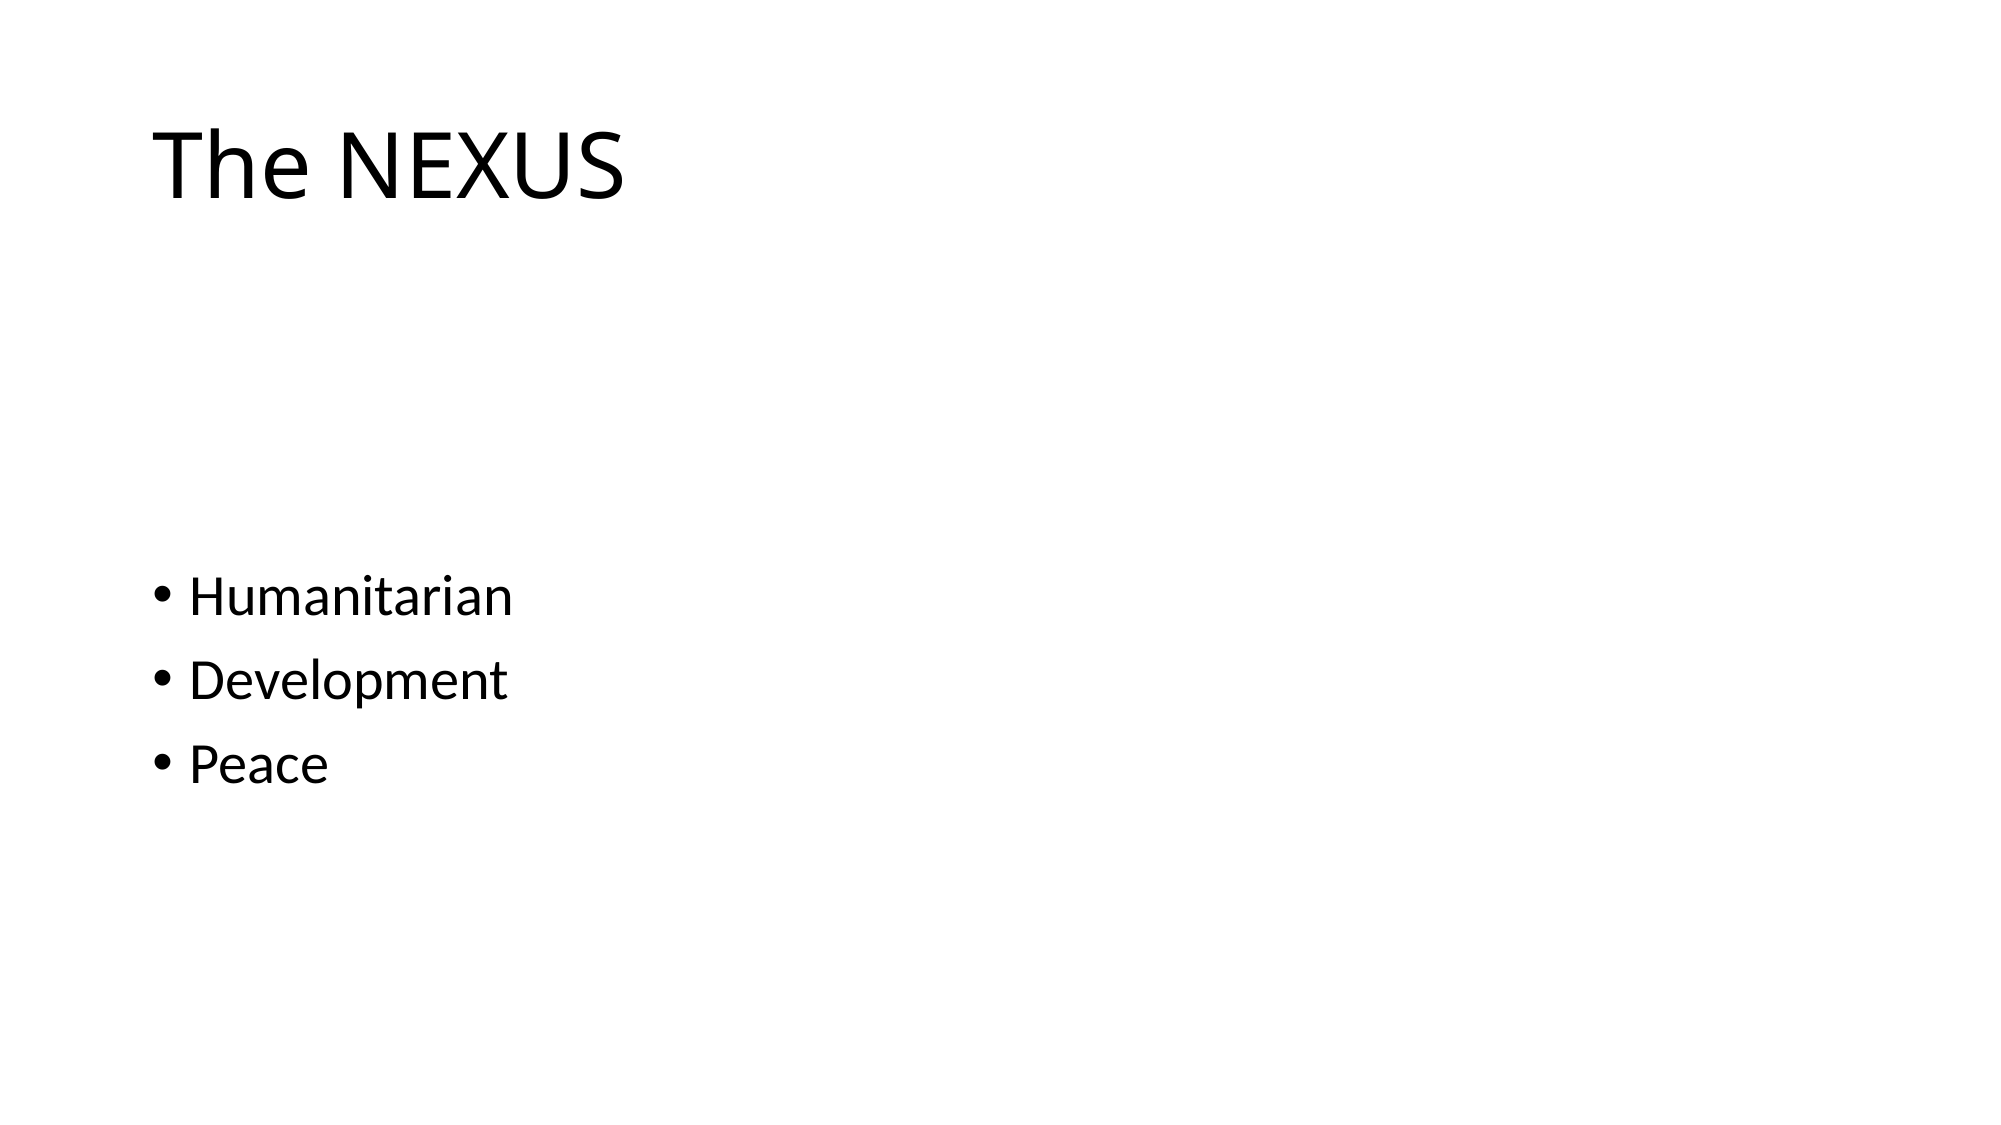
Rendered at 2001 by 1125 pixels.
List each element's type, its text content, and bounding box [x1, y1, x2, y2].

title The NEXUS [137, 59, 1863, 278]
list Humanitarian Development Peace [137, 299, 1863, 1014]
